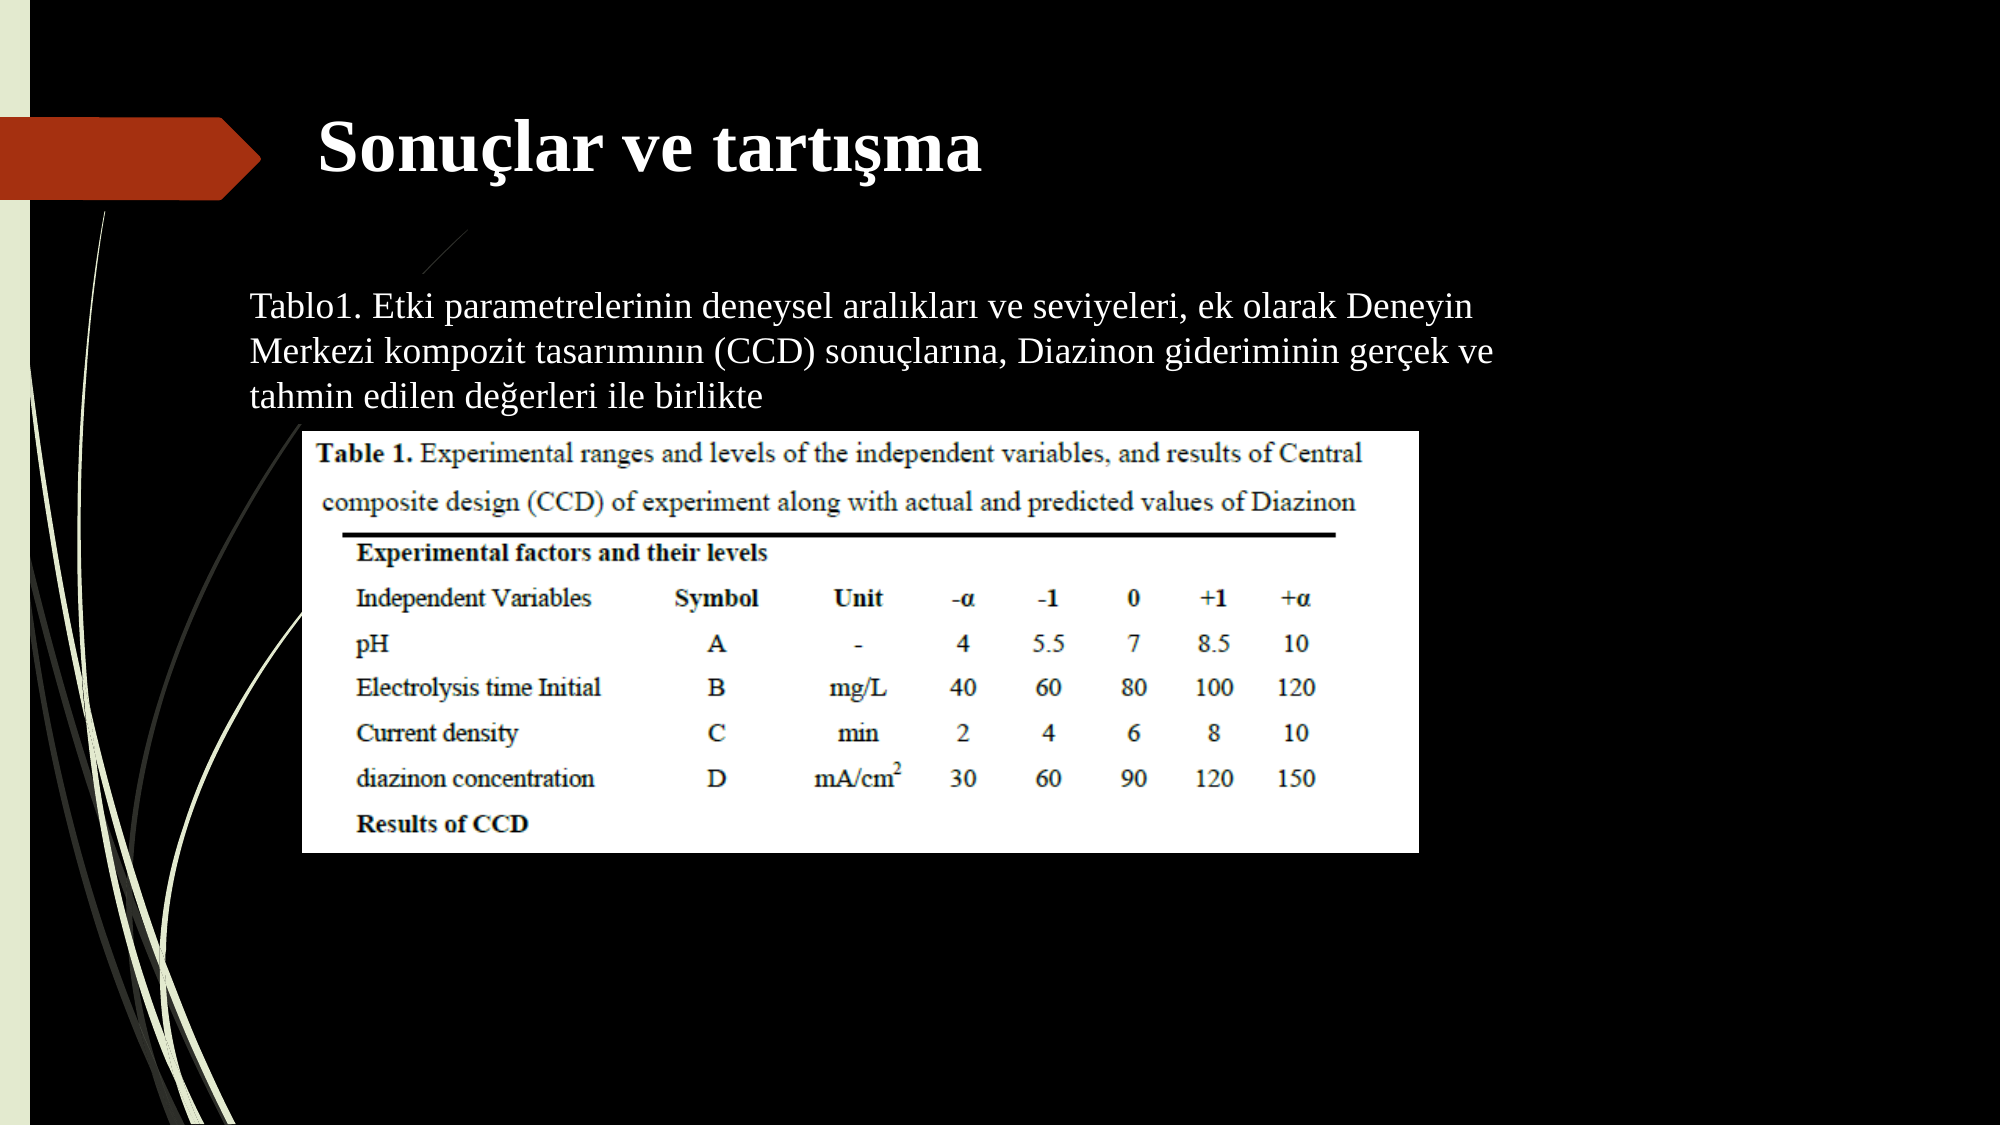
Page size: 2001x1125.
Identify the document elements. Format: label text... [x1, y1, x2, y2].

picture [302, 431, 1419, 853]
text_box Tablo1. Etki parametrelerinin deneysel aralıkları ve seviyeleri, ek olarak Deneyin Merkezi kompozit tasarımının (CCD) sonuçlarına, Diazinon gideriminin gerçek ve tahmin edilen değerleri ile birlikte [234, 274, 1554, 424]
title Sonuçlar ve tartışma [302, 73, 1088, 195]
